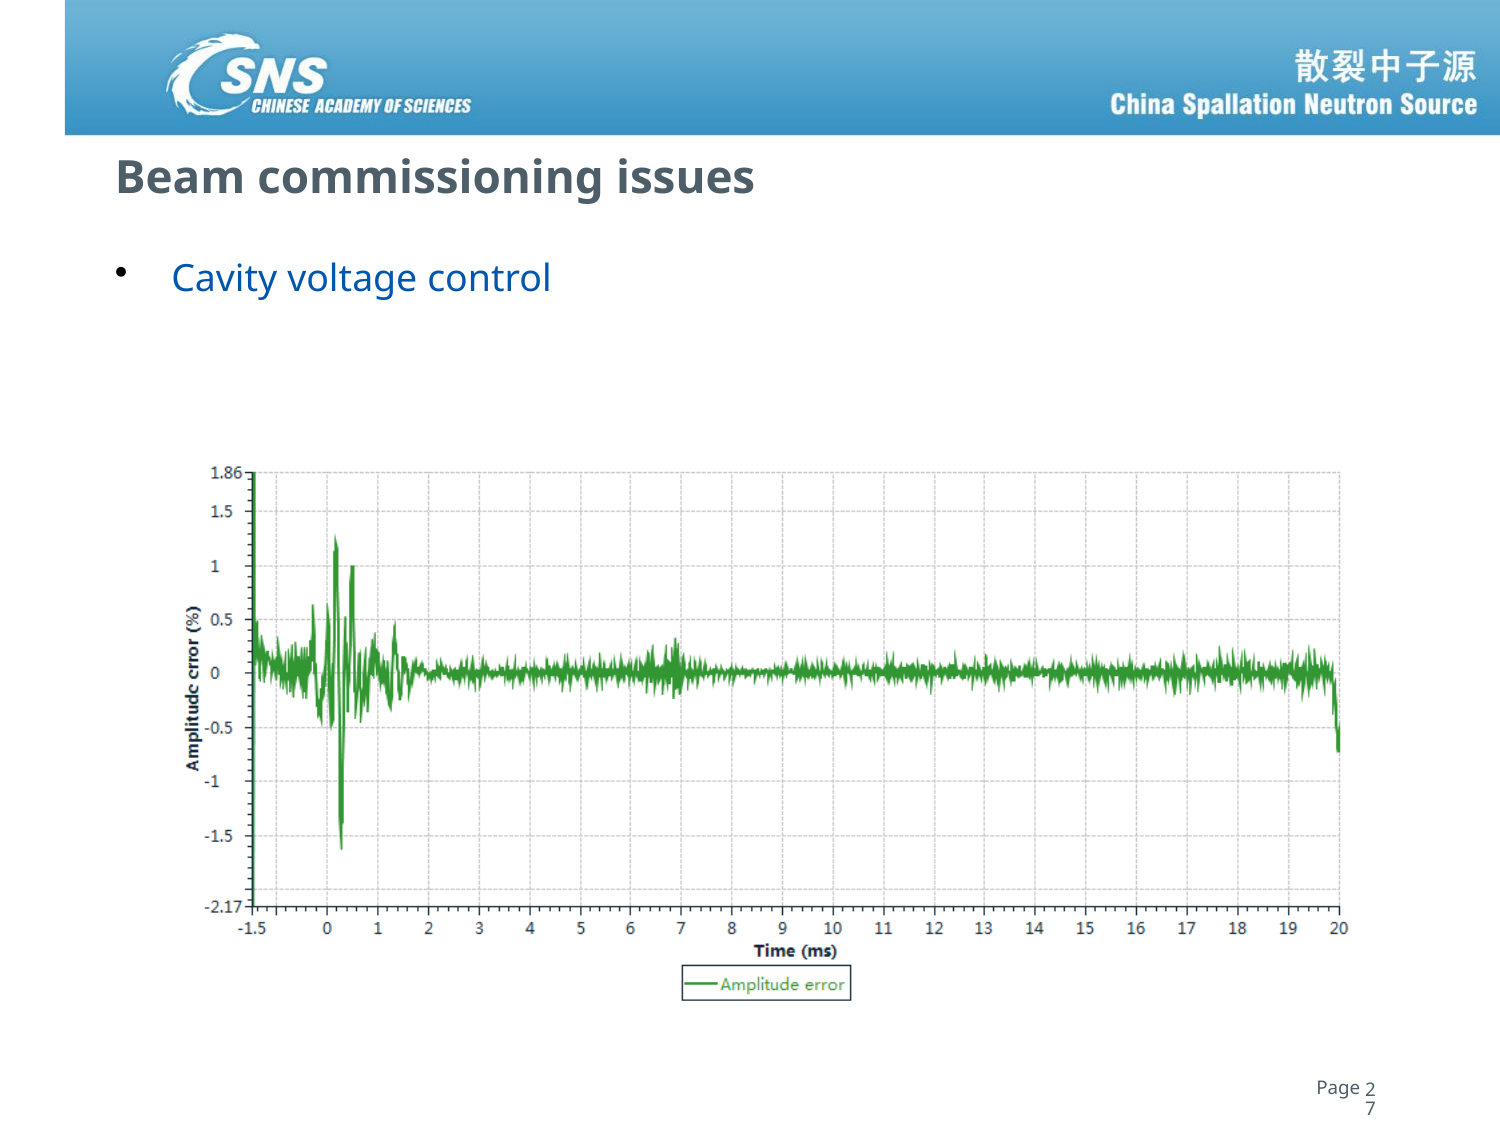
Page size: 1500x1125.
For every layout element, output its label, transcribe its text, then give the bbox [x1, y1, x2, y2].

slide_number 27 [1350, 1070, 1400, 1100]
title Beam commissioning issues [99, 137, 1125, 213]
picture [64, 0, 1500, 1125]
list Cavity voltage control [99, 237, 1436, 1050]
